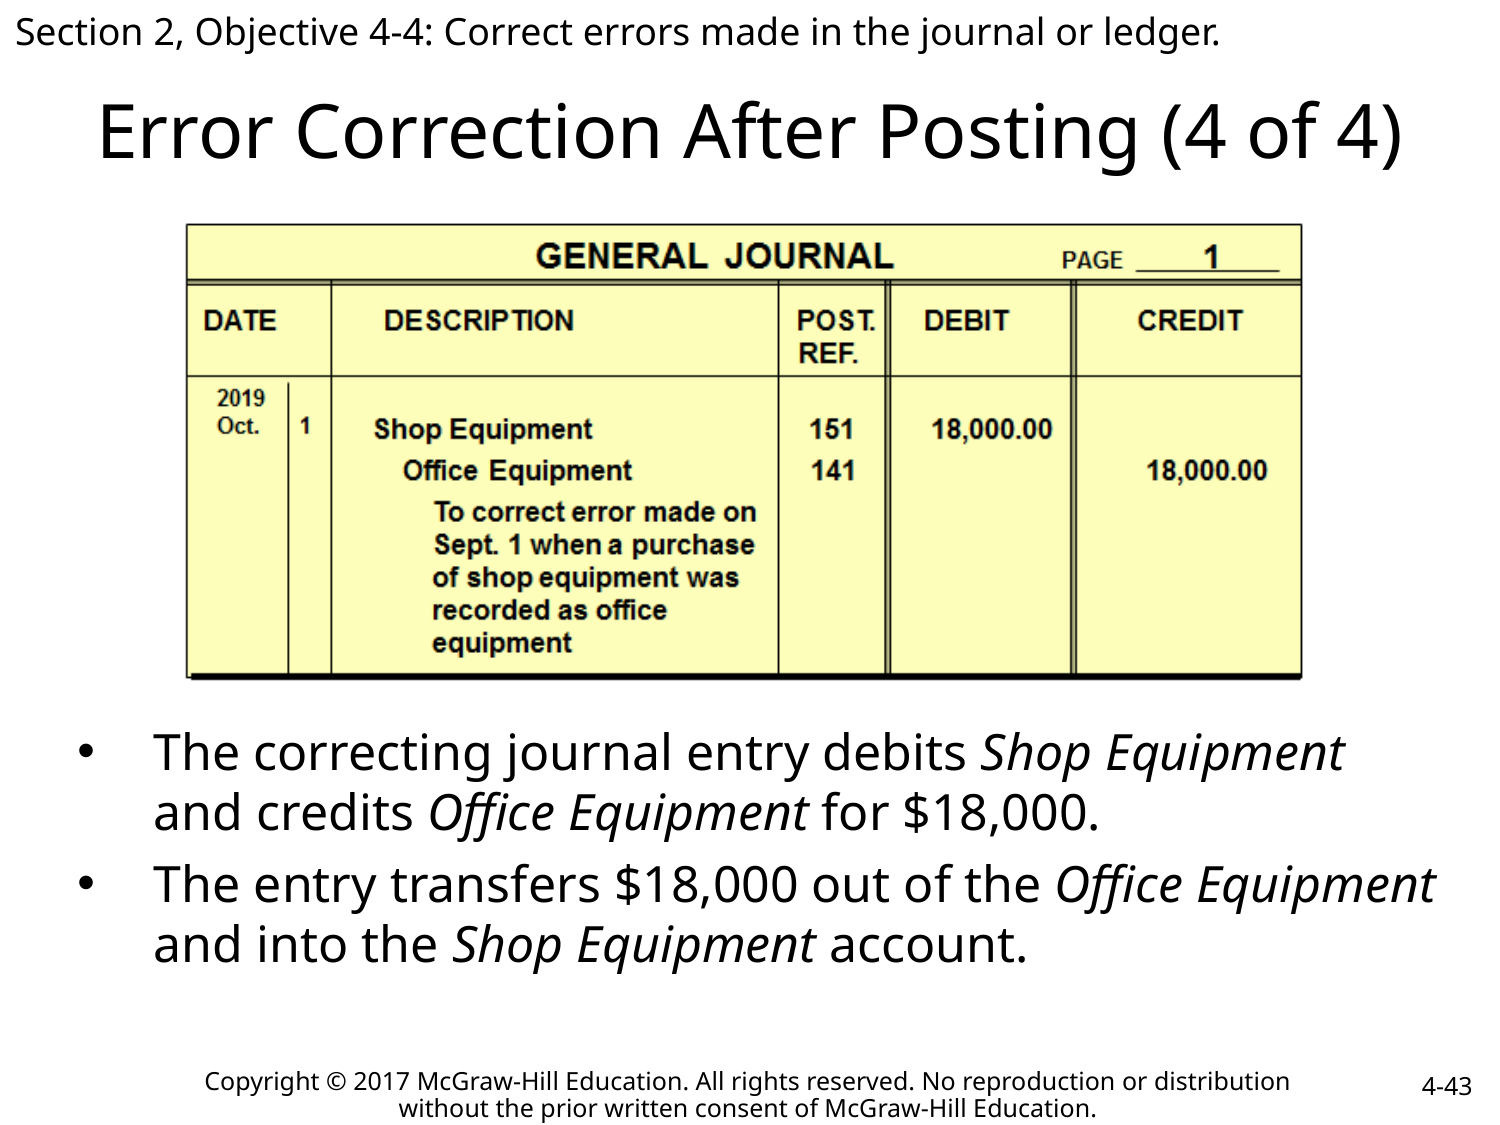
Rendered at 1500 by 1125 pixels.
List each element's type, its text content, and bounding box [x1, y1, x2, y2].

title Error Correction After Posting (4 of 4) [0, 68, 1500, 188]
picture [176, 212, 1313, 689]
list Section 2, Objective 4-4: Correct errors made in the journal or ledger. [0, 0, 1500, 68]
list The correcting journal entry debits Shop Equipment and credits Office Equipment for $18,000. The entry transfers $18,000 out of the Office Equipment and into the Shop Equipment account. [62, 712, 1463, 1063]
